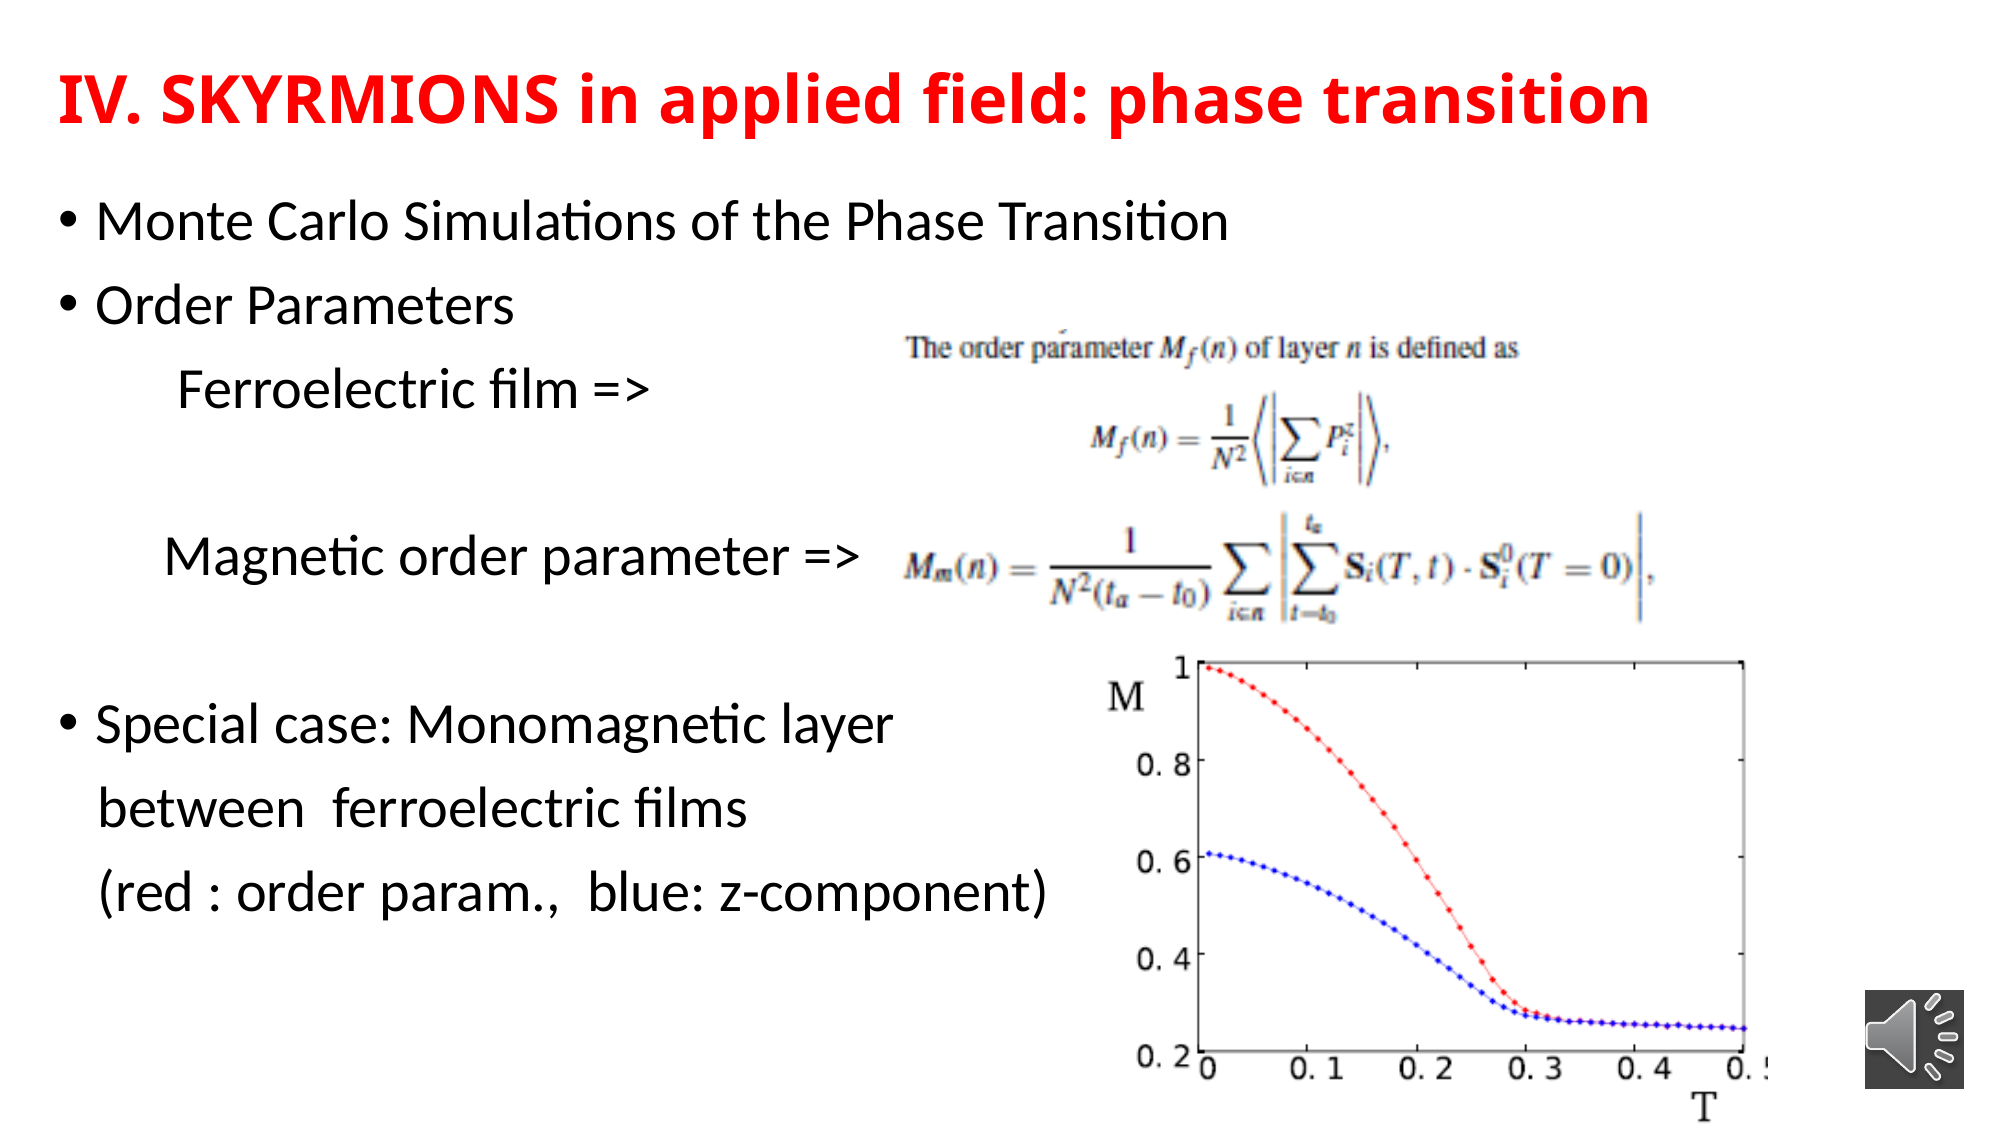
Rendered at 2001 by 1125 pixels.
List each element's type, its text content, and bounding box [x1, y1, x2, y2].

list Monte Carlo Simulations of the Phase Transition Order Parameters Ferroelectric film => Magnetic order parameter => Special case: Monomagnetic layer between ferroelectric films (red : order param., blue: z-component) [43, 182, 1979, 1125]
picture [864, 329, 1768, 1125]
title IV. SKYRMIONS in applied field: phase transition [43, 21, 1752, 182]
picture [1864, 989, 1965, 1090]
